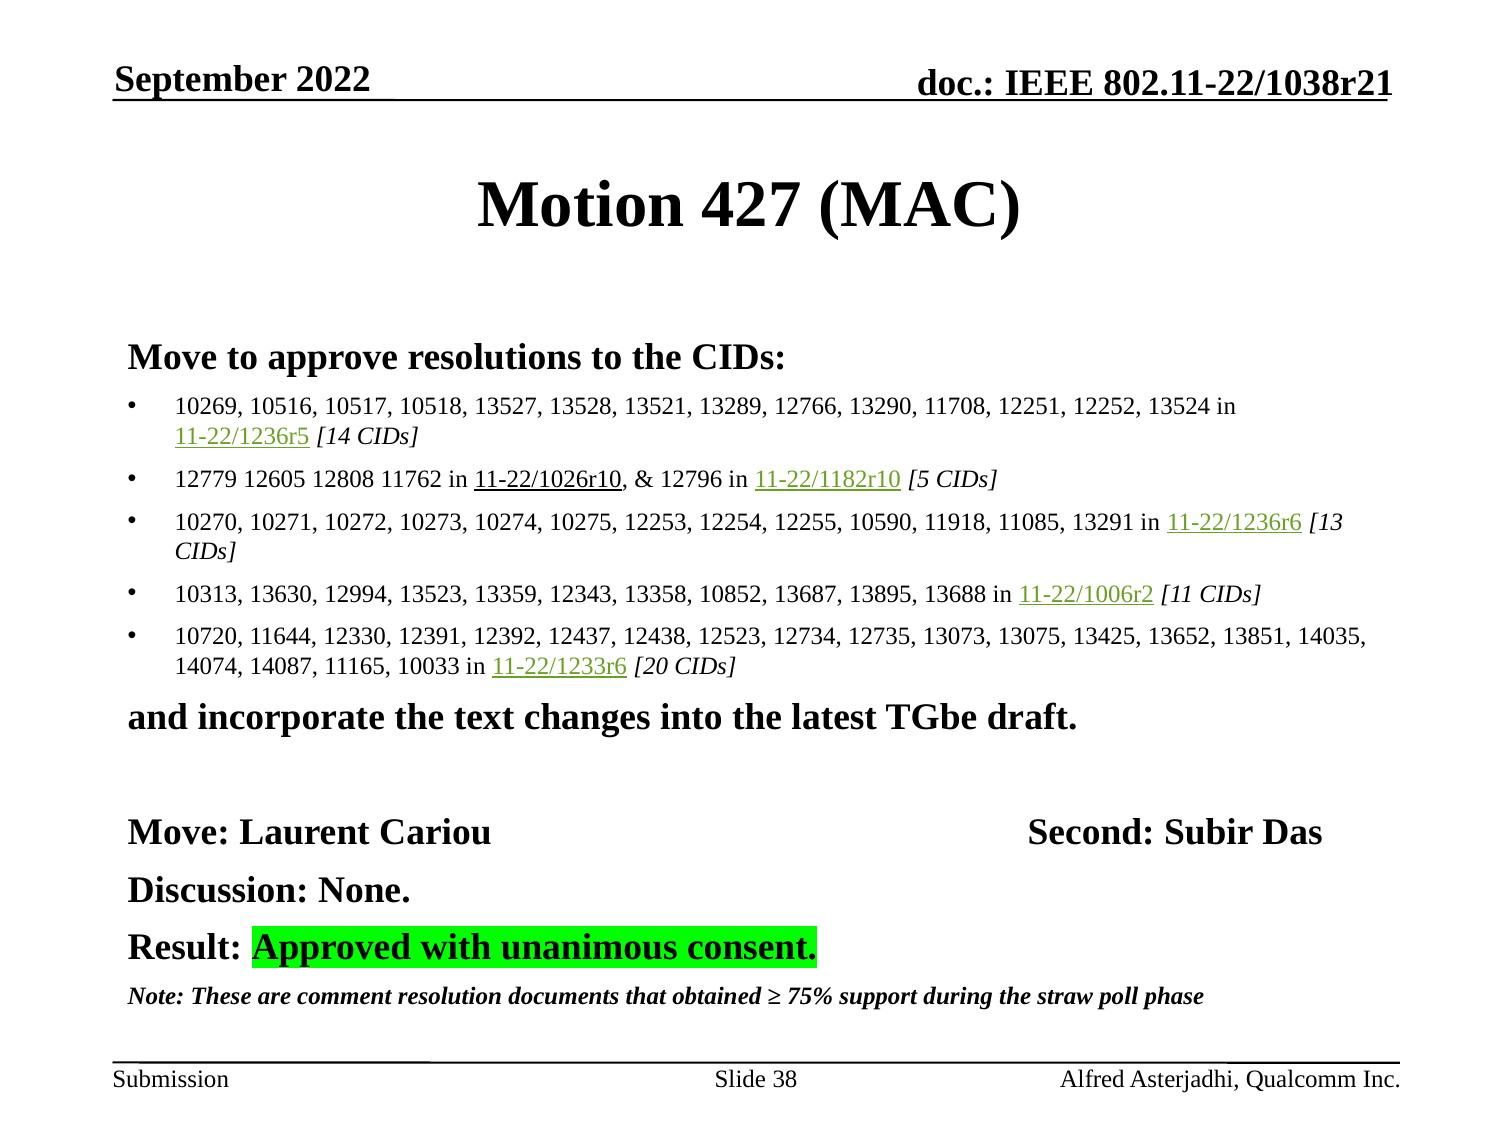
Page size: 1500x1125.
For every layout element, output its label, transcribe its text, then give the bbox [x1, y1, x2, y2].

footer Alfred Asterjadhi, Qualcomm Inc. [878, 1061, 1402, 1093]
slide_number Slide 38 [712, 1061, 800, 1123]
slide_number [114, 54, 423, 100]
title Motion 427 (MAC) [112, 112, 1388, 288]
list Move to approve resolutions to the CIDs: 10269, 10516, 10517, 10518, 13527, 13528, 13521, 13289, 12766, 13290, 11708, 12251, 12252, 13524 in 11-22/1236r5 [14 CIDs] 12779 12605 12808 11762 in 11-22/1026r10, & 12796 in 11-22/1182r10 [5 CIDs] 10270, 10271, 10272, 10273, 10274, 10275, 12253, 12254, 12255, 10590, 11918, 11085, 13291 in 11-22/1236r6 [13 CIDs] 10313, 13630, 12994, 13523, 13359, 12343, 13358, 10852, 13687, 13895, 13688 in 11-22/1006r2 [11 CIDs] 10720, 11644, 12330, 12391, 12392, 12437, 12438, 12523, 12734, 12735, 13073, 13075, 13425, 13652, 13851, 14035, 14074, 14087, 11165, 10033 in 11-22/1233r6 [20 CIDs] and incorporate the text changes into the latest TGbe draft. Move: Laurent Cariou Second: Subir Das Discussion: None. Result: Approved with unanimous consent. Note: These are comment resolution documents that obtained ≥ 75% support during the straw poll phase [112, 324, 1388, 1063]
